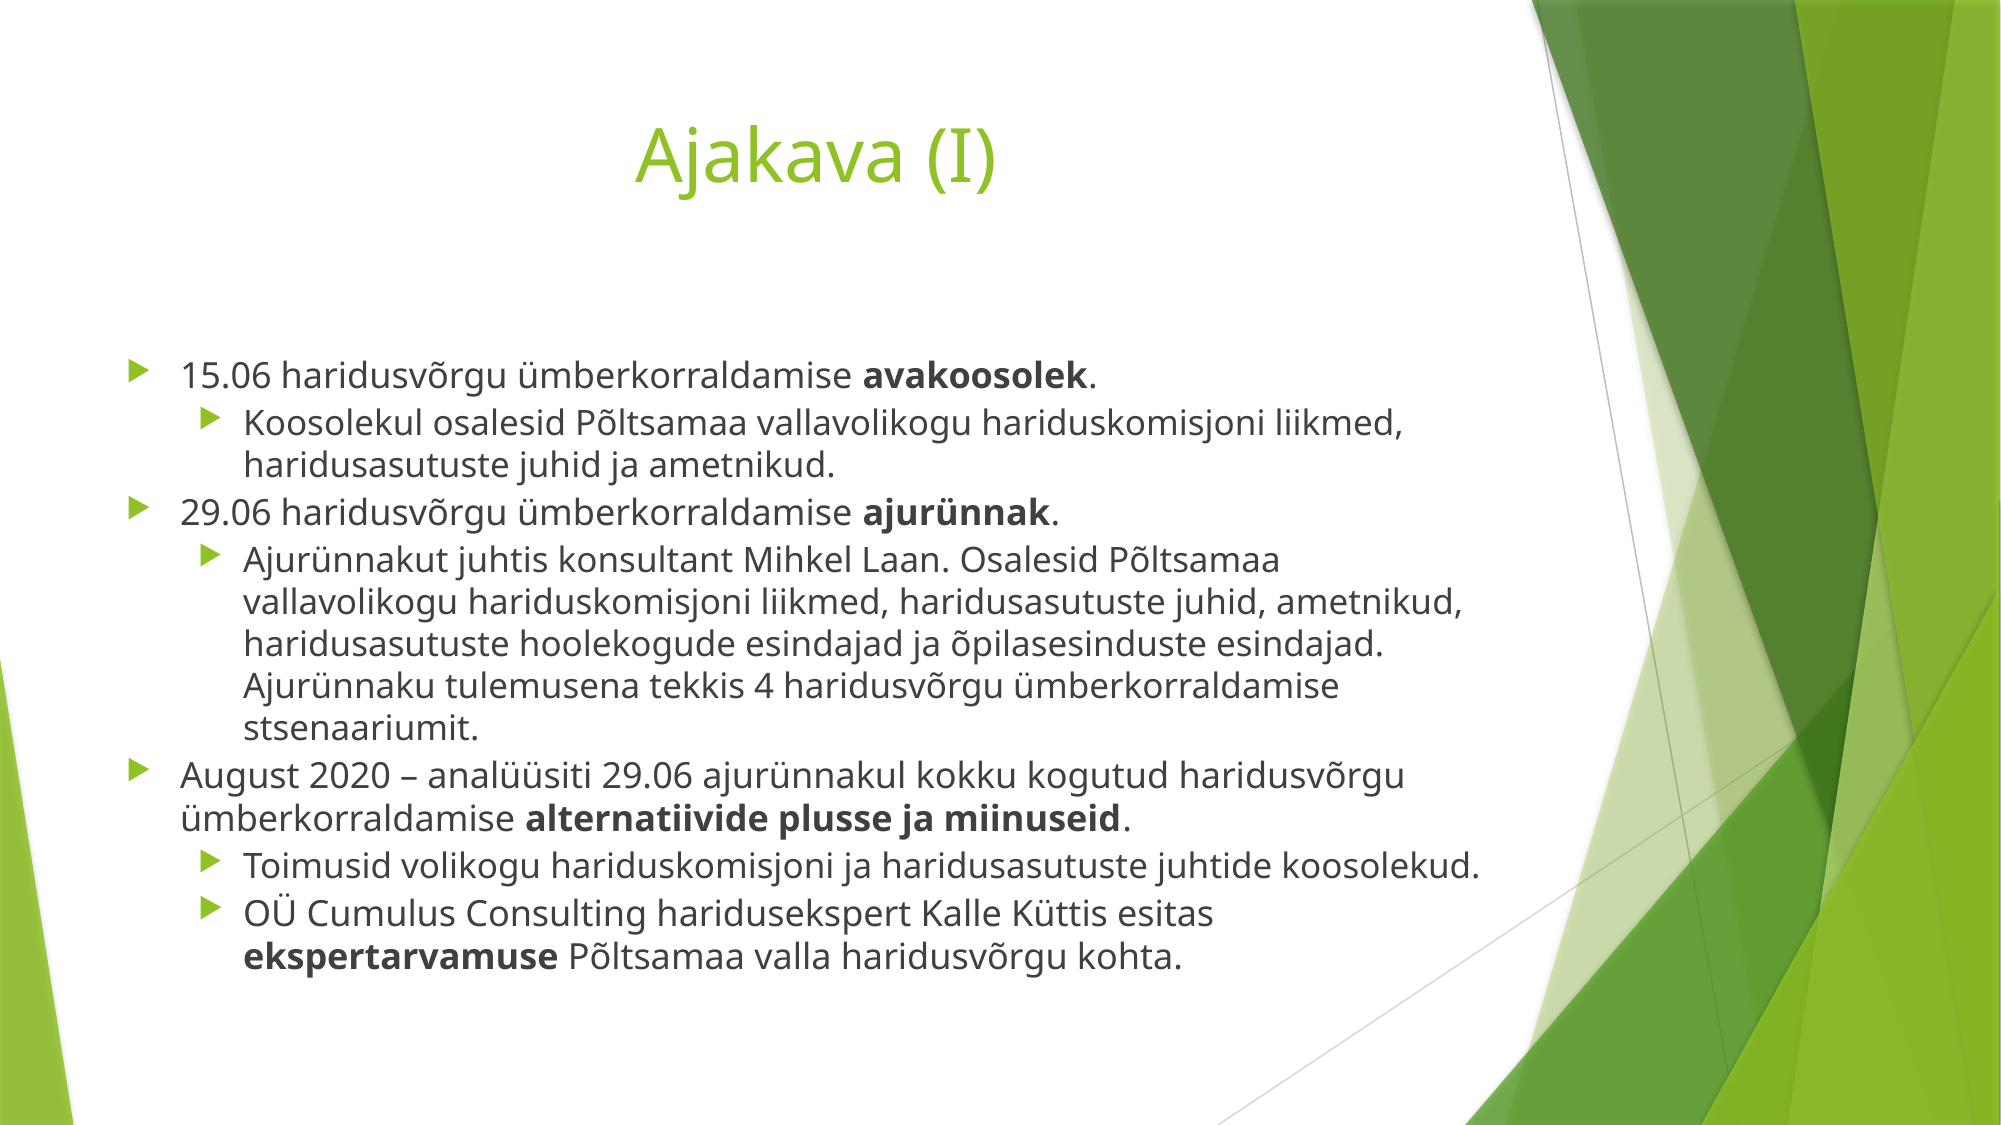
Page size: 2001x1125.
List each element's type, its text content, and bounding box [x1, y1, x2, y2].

title Ajakava (I) [111, 99, 1522, 317]
list 15.06 haridusvõrgu ümberkorraldamise avakoosolek. Koosolekul osalesid Põltsamaa vallavolikogu hariduskomisjoni liikmed, haridusasutuste juhid ja ametnikud. 29.06 haridusvõrgu ümberkorraldamise ajurünnak. Ajurünnakut juhtis konsultant Mihkel Laan. Osalesid Põltsamaa vallavolikogu hariduskomisjoni liikmed, haridusasutuste juhid, ametnikud, haridusasutuste hoolekogude esindajad ja õpilasesinduste esindajad. Ajurünnaku tulemusena tekkis 4 haridusvõrgu ümberkorraldamise stsenaariumit. August 2020 – analüüsiti 29.06 ajurünnakul kokku kogutud haridusvõrgu ümberkorraldamise alternatiivide plusse ja miinuseid. Toimusid volikogu hariduskomisjoni ja haridusasutuste juhtide koosolekud. OÜ Cumulus Consulting haridusekspert Kalle Küttis esitas ekspertarvamuse Põltsamaa valla haridusvõrgu kohta. [111, 345, 1522, 1049]
